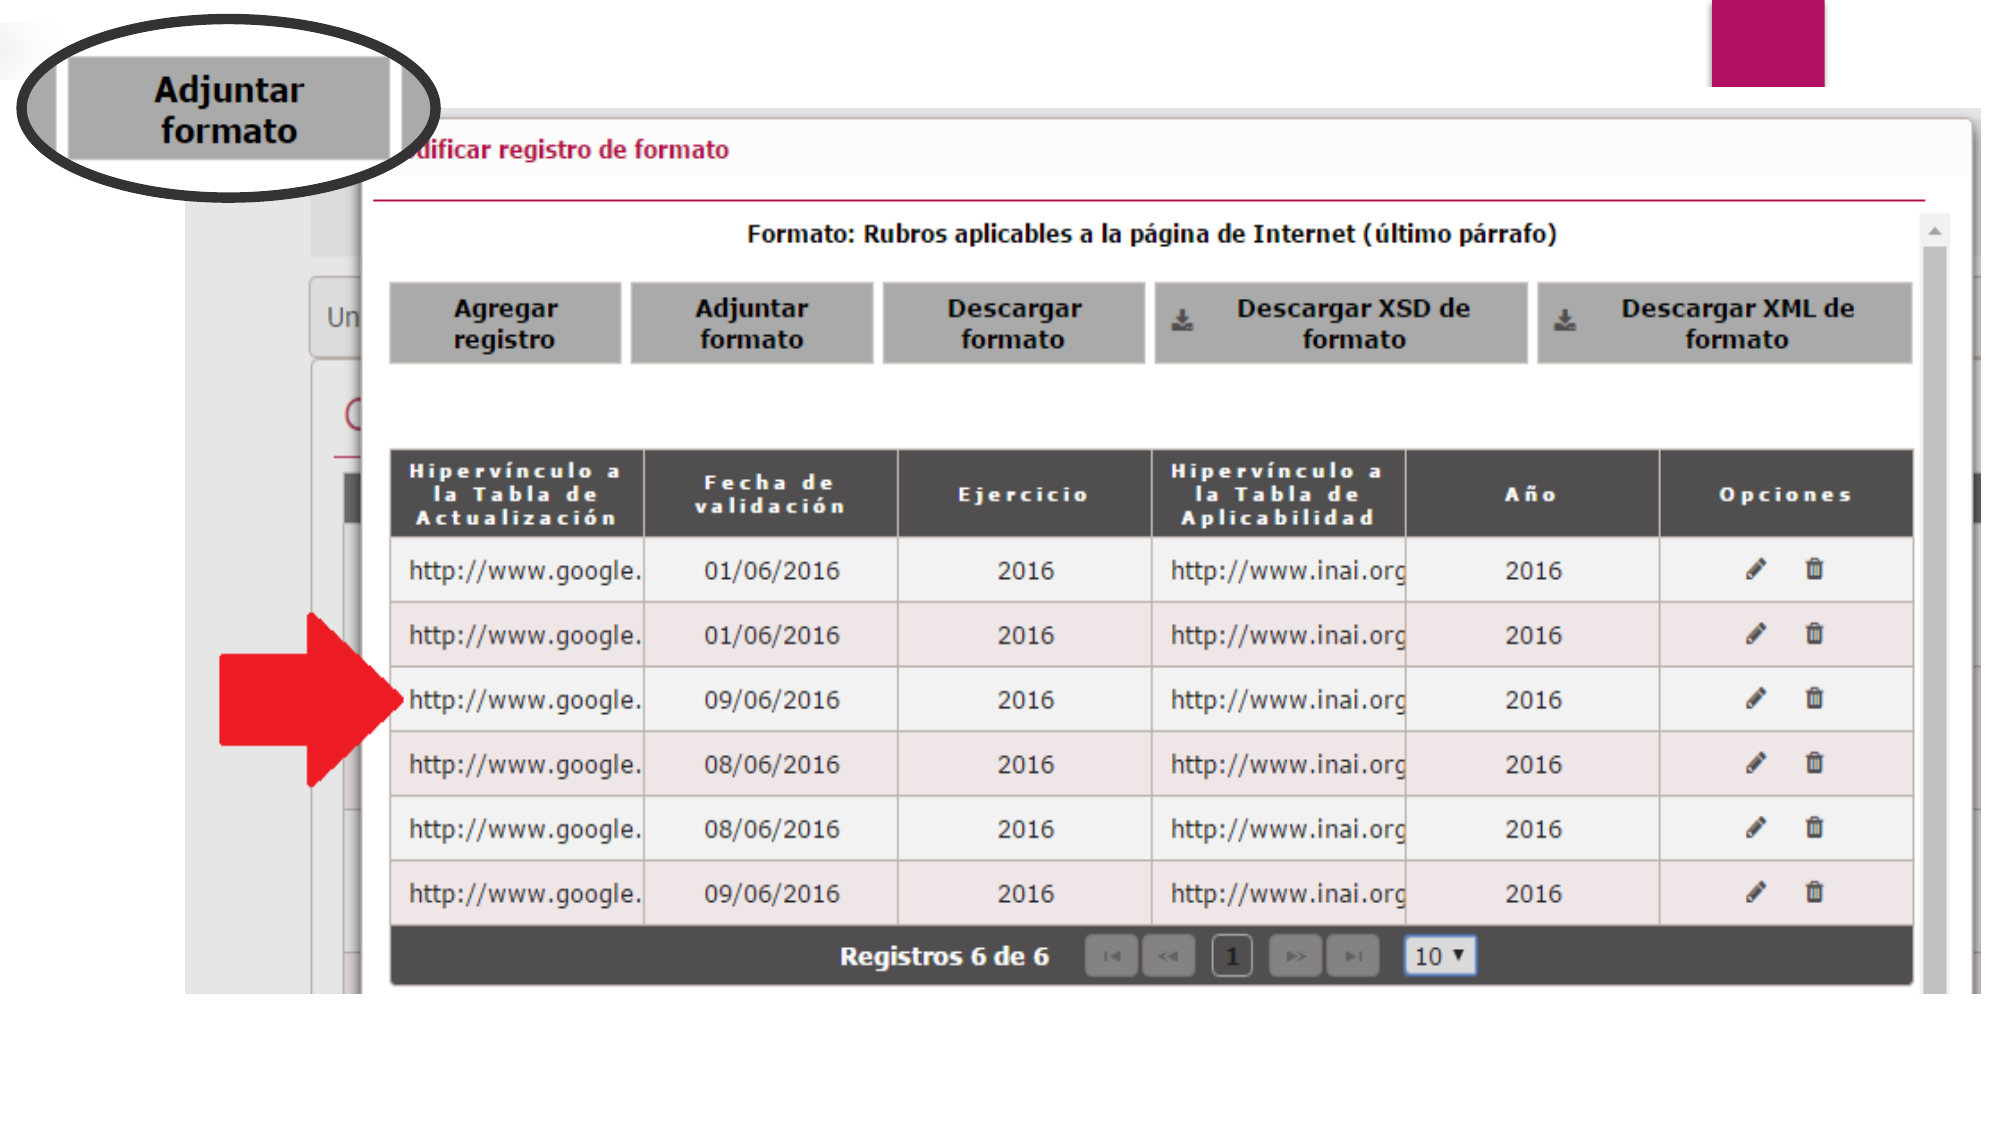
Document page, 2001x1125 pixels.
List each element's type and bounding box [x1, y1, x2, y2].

picture [21, 18, 1982, 995]
